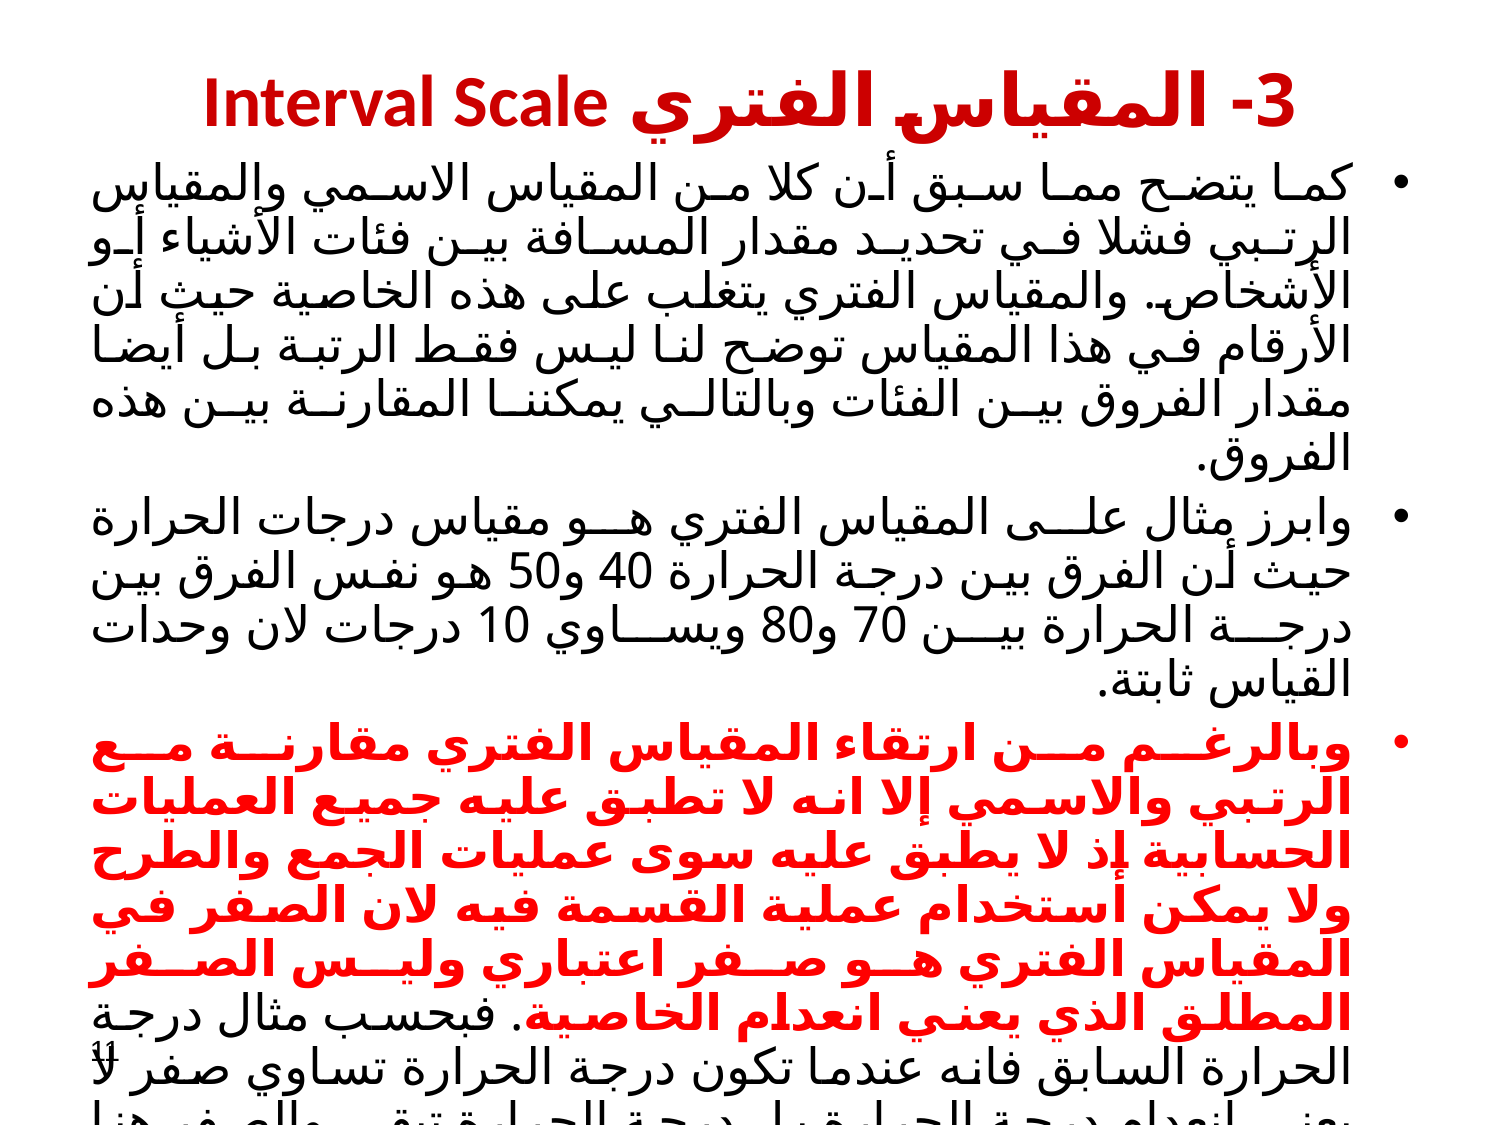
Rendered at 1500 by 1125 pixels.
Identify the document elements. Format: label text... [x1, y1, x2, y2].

title 3- المقياس الفتري Interval Scale [75, 45, 1425, 149]
text_box 11 [75, 1024, 425, 1103]
list كما يتضح مما سبق أن كلا من المقياس الاسمي والمقياس الرتبي فشلا في تحديد مقدار المسافة بين فئات الأشياء أو الأشخاص. والمقياس الفتري يتغلب على هذه الخاصية حيث أن الأرقام في هذا المقياس توضح لنا ليس فقط الرتبة بل أيضا مقدار الفروق بين الفئات وبالتالي يمكننا المقارنة بين هذه الفروق. وابرز مثال على المقياس الفتري هو مقياس درجات الحرارة حيث أن الفرق بين درجة الحرارة 40 و50 هو نفس الفرق بين درجة الحرارة بين 70 و80 ويساوي 10 درجات لان وحدات القياس ثابتة. وبالرغم من ارتقاء المقياس الفتري مقارنة مع الرتبي والاسمي إلا انه لا تطبق عليه جميع العمليات الحسابية إذ لا يطبق عليه سوى عمليات الجمع والطرح ولا يمكن استخدام عملية القسمة فيه لان الصفر في المقياس الفتري هو صفر اعتباري وليس الصفر المطلق الذي يعني انعدام الخاصية. فبحسب مثال درجة الحرارة السابق فانه عندما تكون درجة الحرارة تساوي صفر لا يعني انعدام درجة الحرارة بل درجة الحرارة تبقى والصفر هنا اعتباري للإشارة إلى درجة حرارة تجمد المياه فخاصية الحرارة لازالت موجودة لكنها منخفضة جدا والدرجة التي يتجمد عندها الماء اصطلح على أنها تساوي صفر. [75, 149, 1425, 1088]
